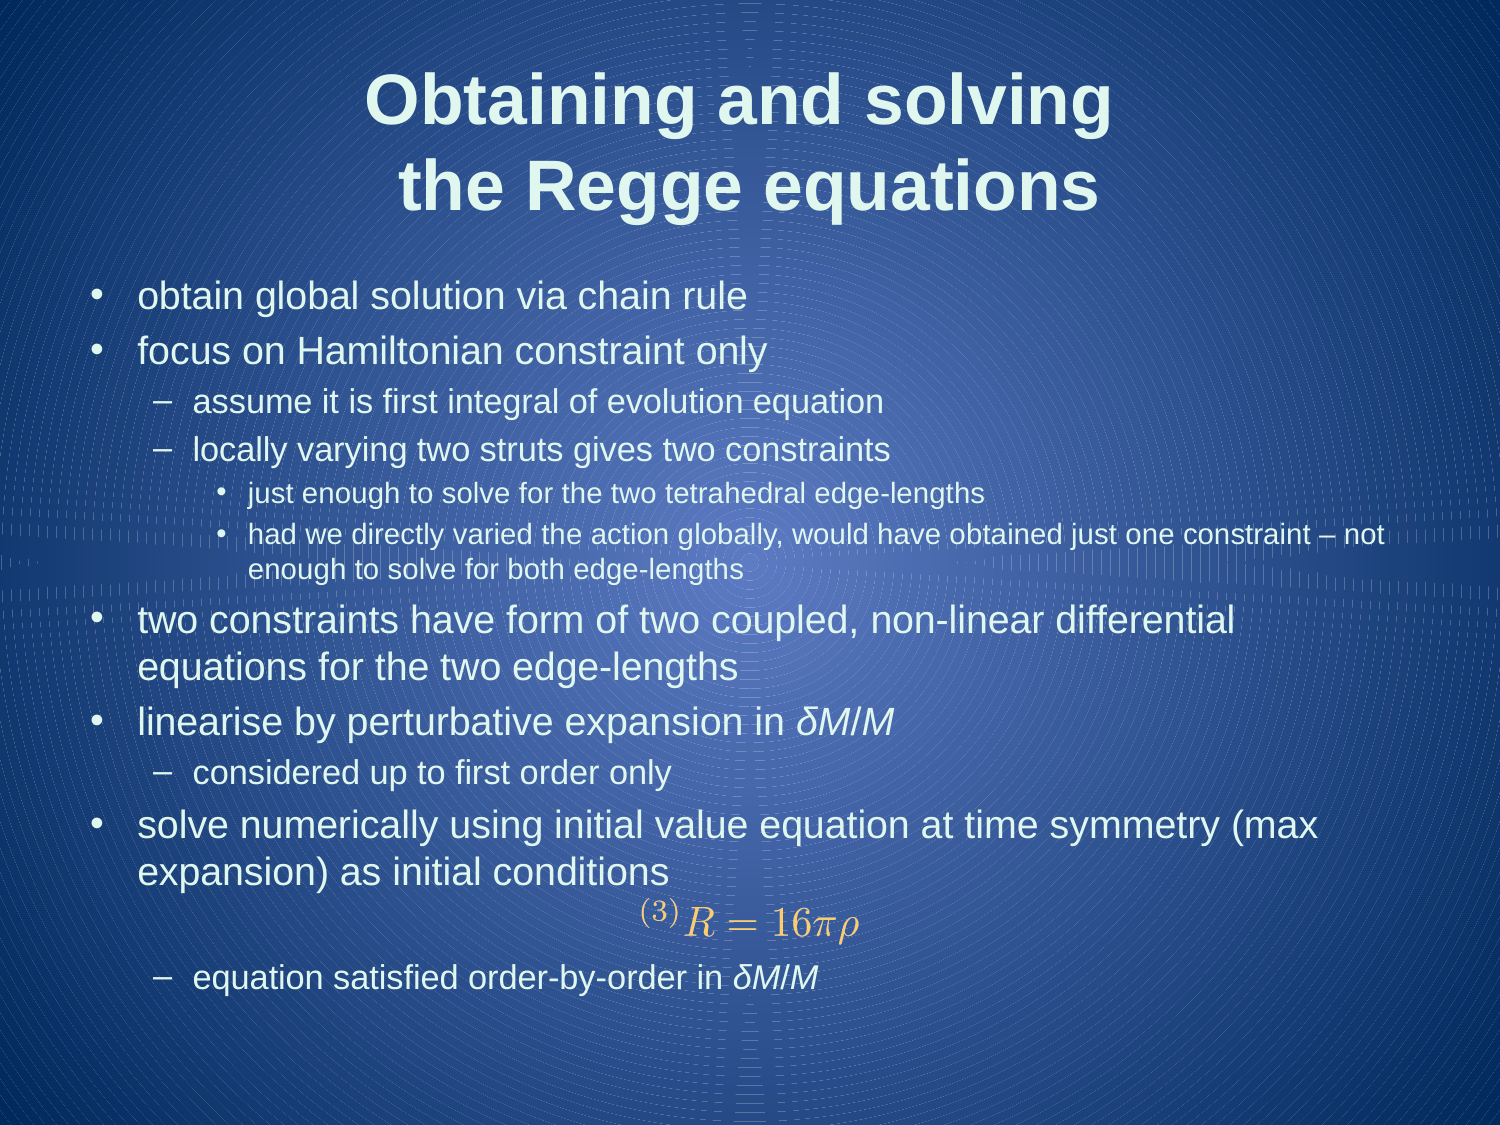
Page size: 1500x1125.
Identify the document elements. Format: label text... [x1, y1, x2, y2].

title Obtaining and solving the Regge equations [75, 45, 1425, 233]
picture [639, 894, 861, 945]
list obtain global solution via chain rule focus on Hamiltonian constraint only assume it is first integral of evolution equation locally varying two struts gives two constraints just enough to solve for the two tetrahedral edge-lengths had we directly varied the action globally, would have obtained just one constraint – not enough to solve for both edge-lengths two constraints have form of two coupled, non-linear differential equations for the two edge-lengths linearise by perturbative expansion in δM/M considered up to first order only solve numerically using initial value equation at time symmetry (max expansion) as initial conditions equation satisfied order-by-order in δM/M [75, 262, 1425, 1005]
